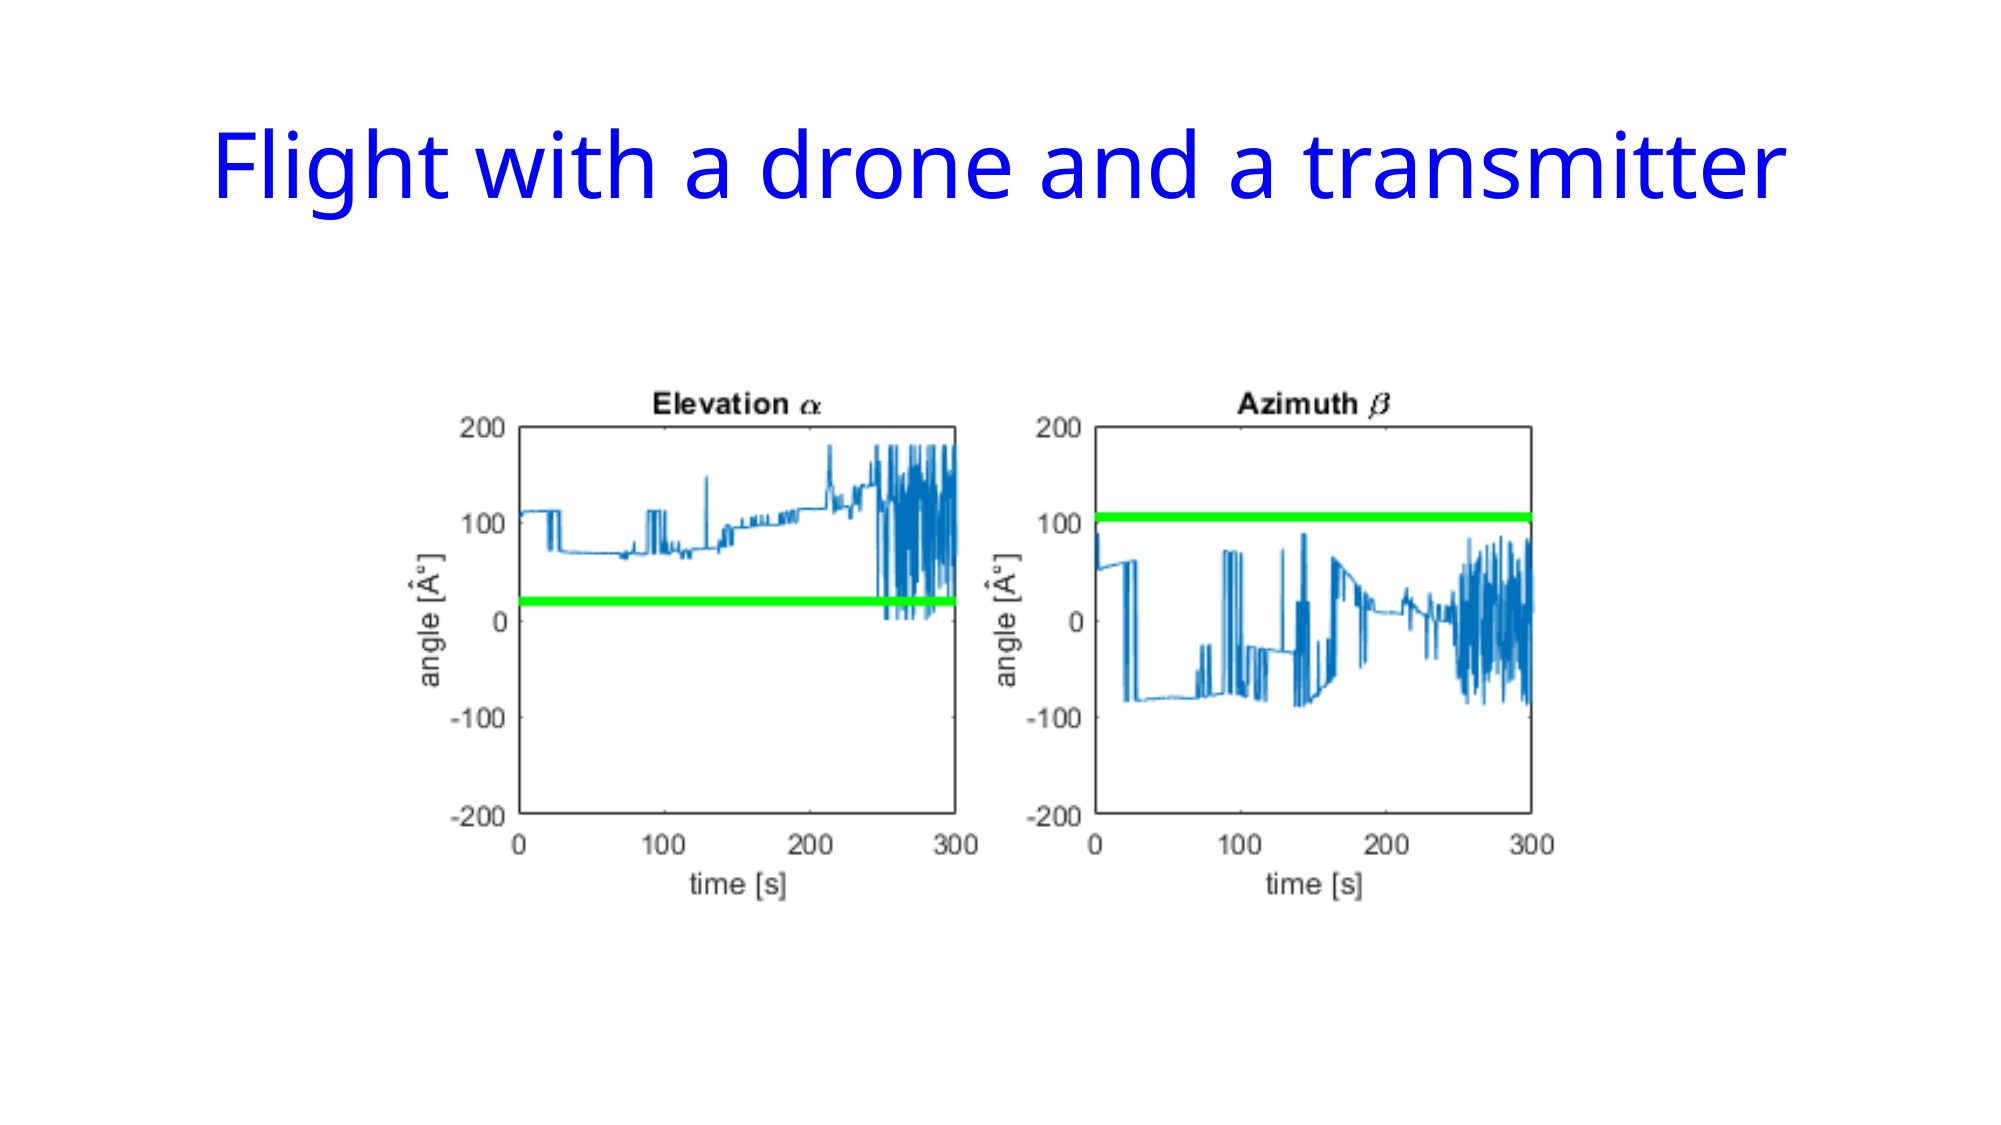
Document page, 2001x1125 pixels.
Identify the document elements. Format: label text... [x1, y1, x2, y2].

title Flight with a drone and a transmitter [137, 59, 1863, 278]
picture [348, 342, 1662, 944]
